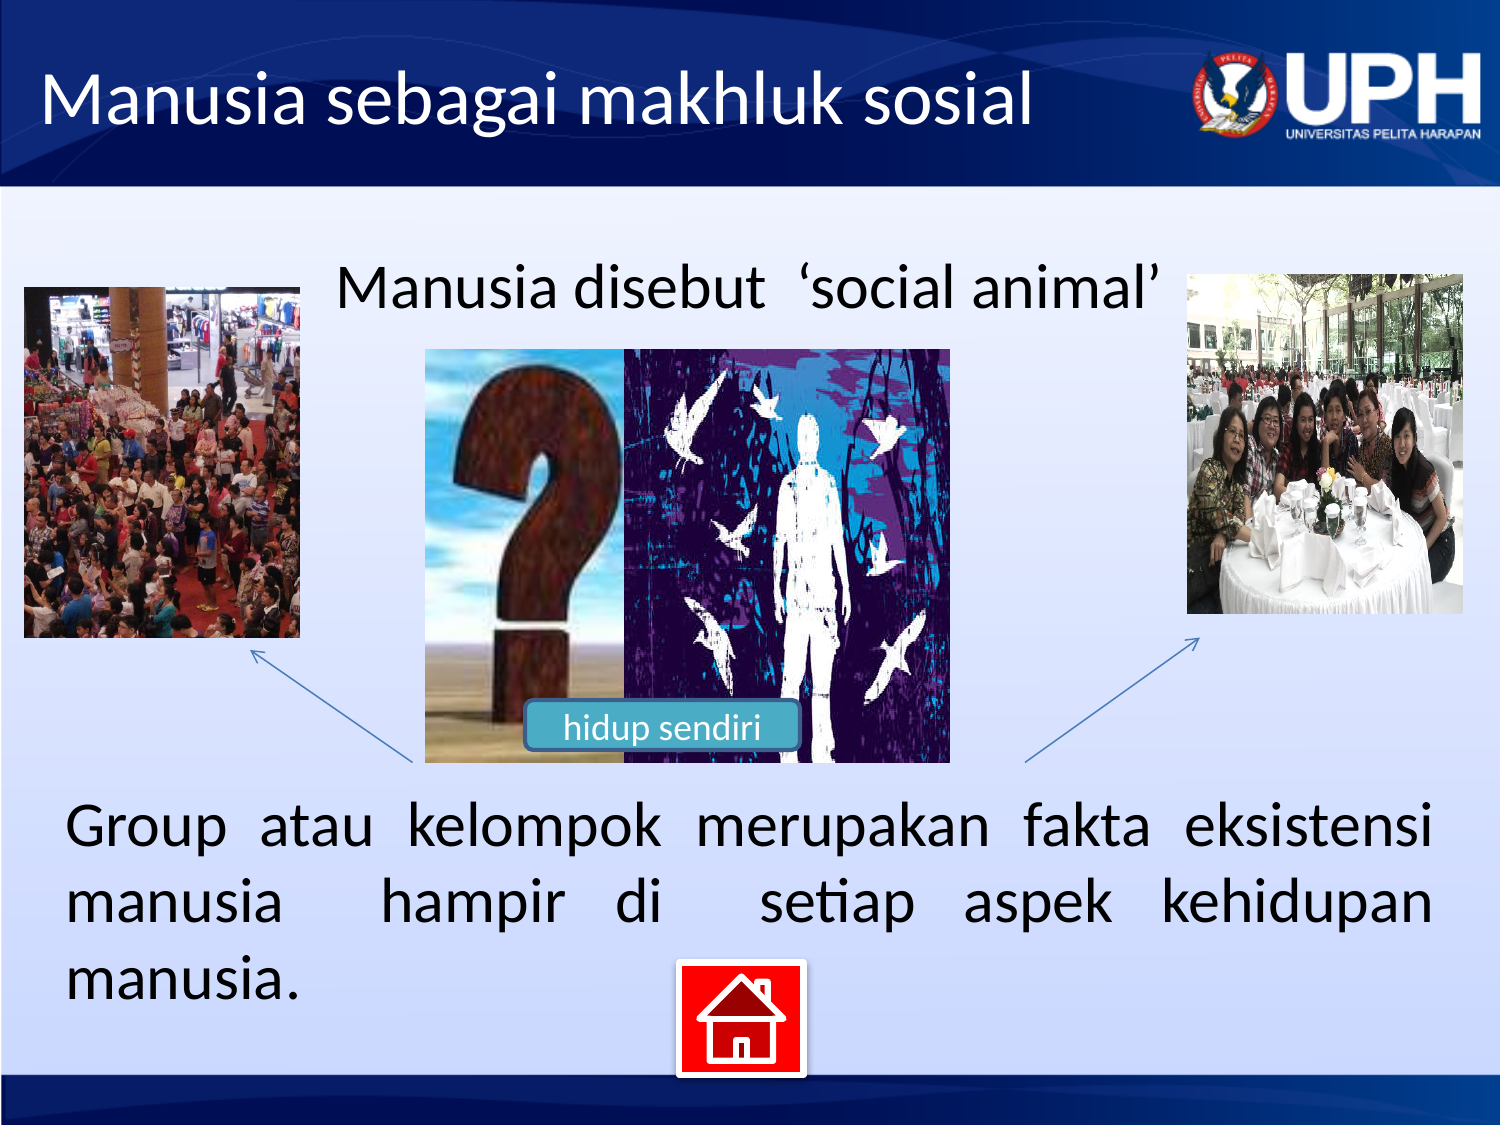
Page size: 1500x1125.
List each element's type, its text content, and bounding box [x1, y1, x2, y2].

list Manusia disebut ‘social animal’ Group atau kelompok merupakan fakta eksistensi manusia hampir di setiap aspek kehidupan manusia. [50, 237, 1450, 1025]
title Manusia sebagai makhluk sosial [24, 12, 1175, 175]
text_box [676, 959, 807, 1078]
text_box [249, 649, 413, 763]
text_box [1024, 637, 1201, 763]
picture [0, 0, 1500, 1125]
